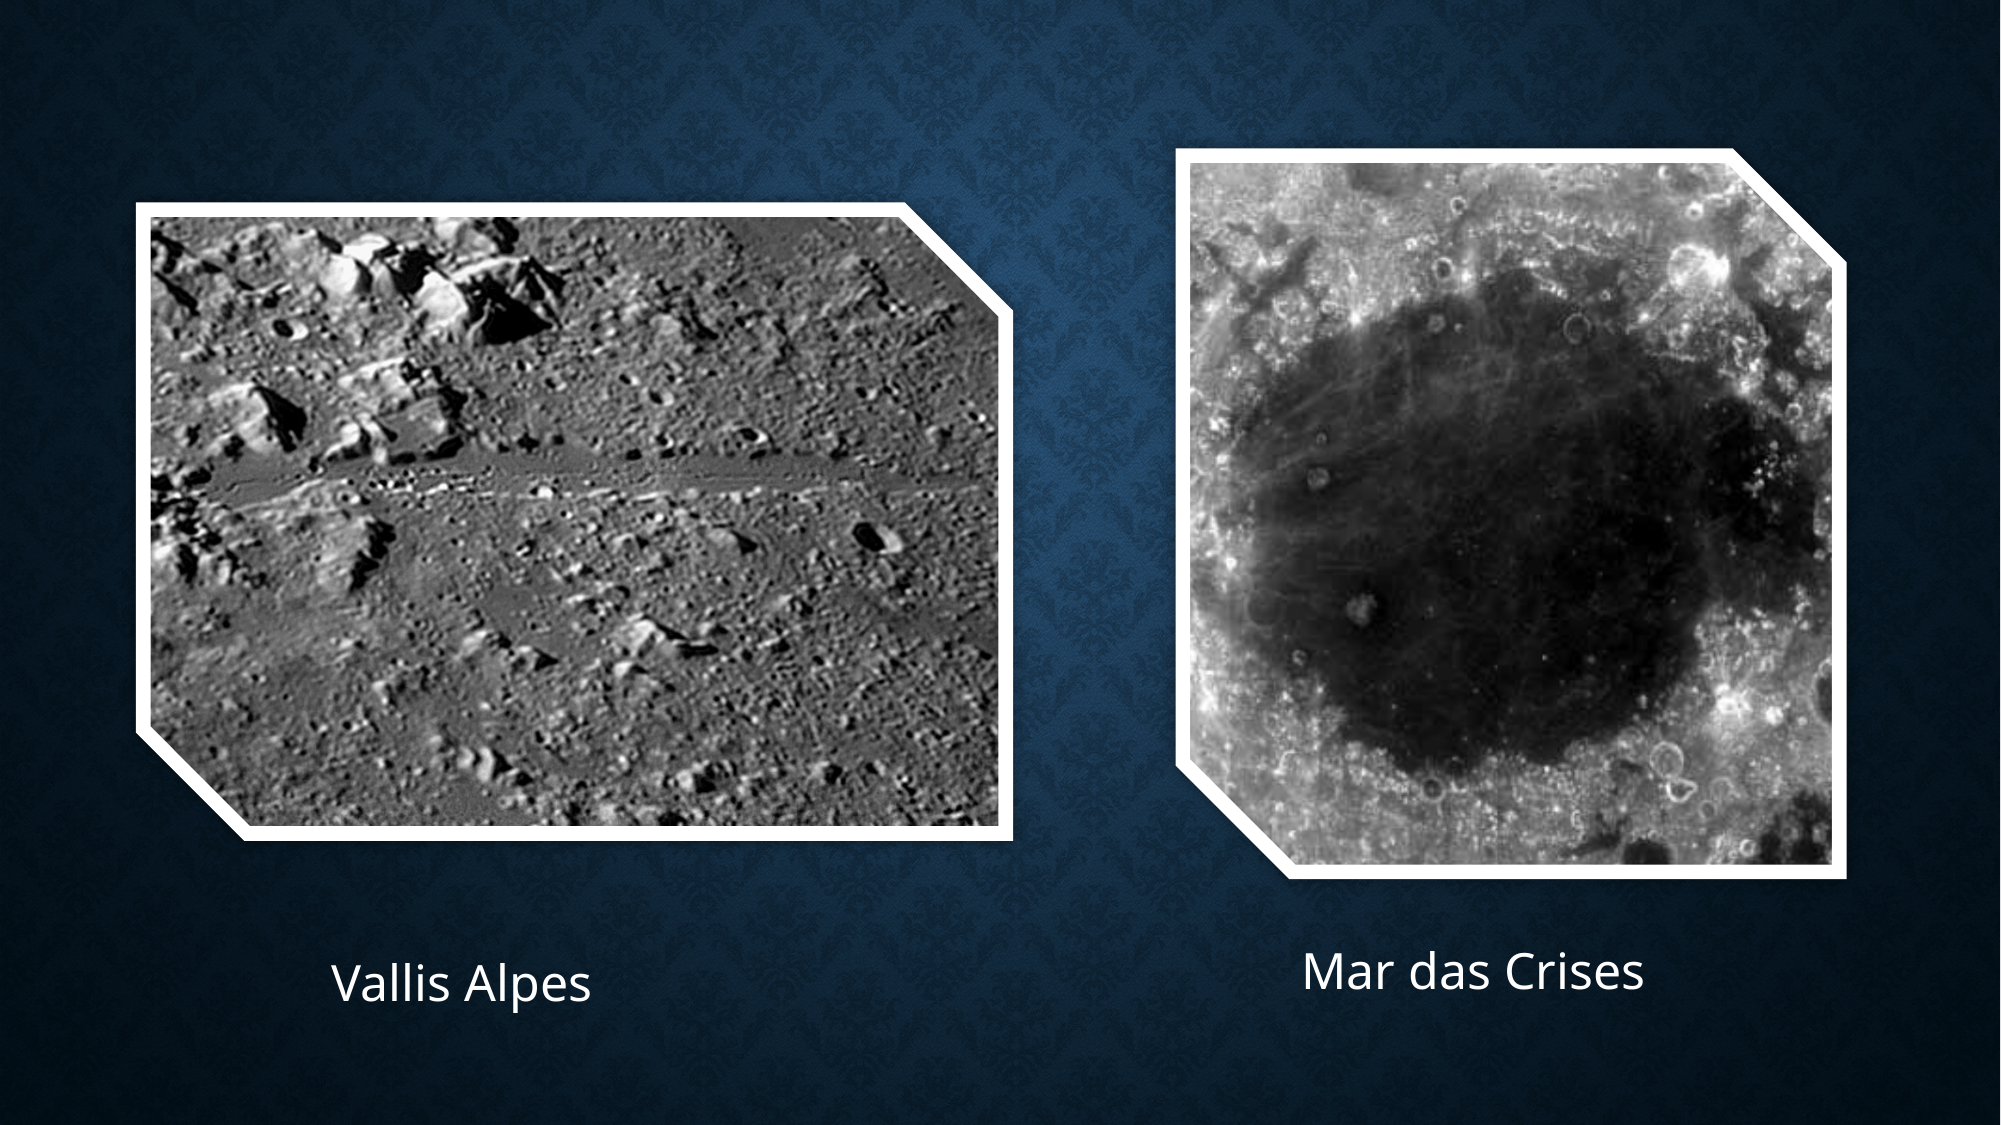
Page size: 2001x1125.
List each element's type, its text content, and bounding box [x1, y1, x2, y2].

picture [142, 209, 1007, 834]
picture [1182, 155, 1840, 873]
text_box Vallis Alpes [317, 944, 797, 1019]
text_box Mar das Crises [1286, 932, 1749, 1008]
